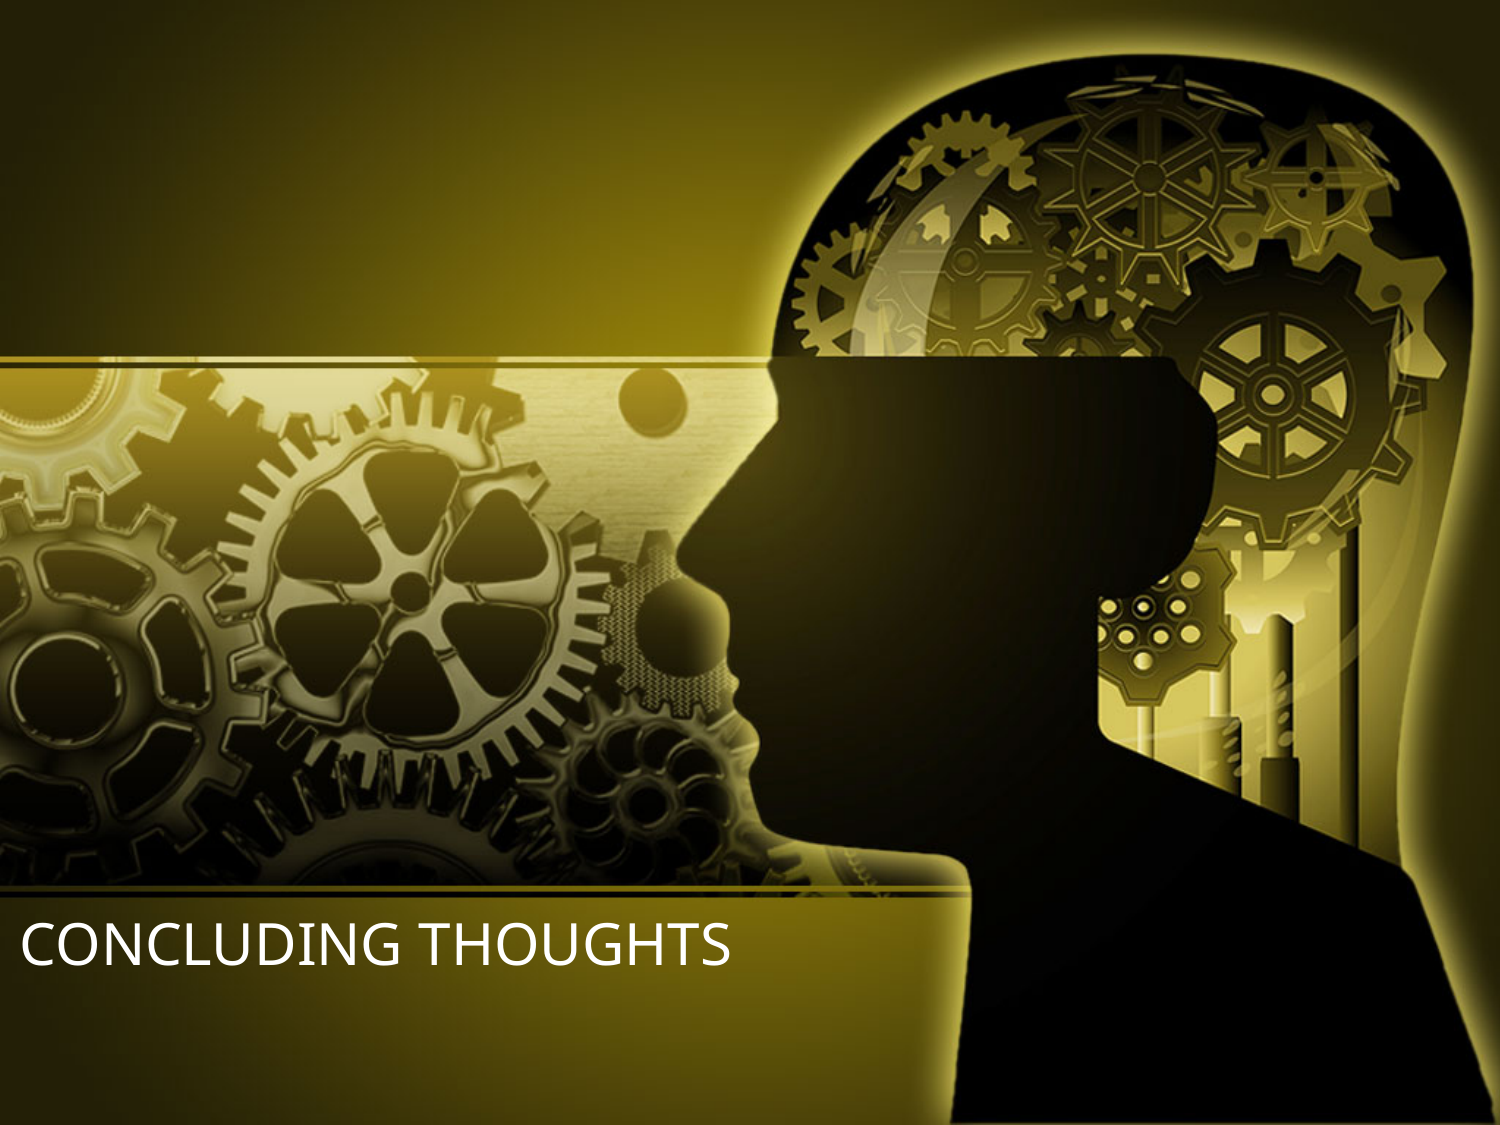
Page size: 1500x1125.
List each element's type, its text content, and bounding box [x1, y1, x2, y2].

subtitle CONCLUDING THOUGHTS [4, 900, 950, 1050]
picture [0, 0, 1500, 1125]
